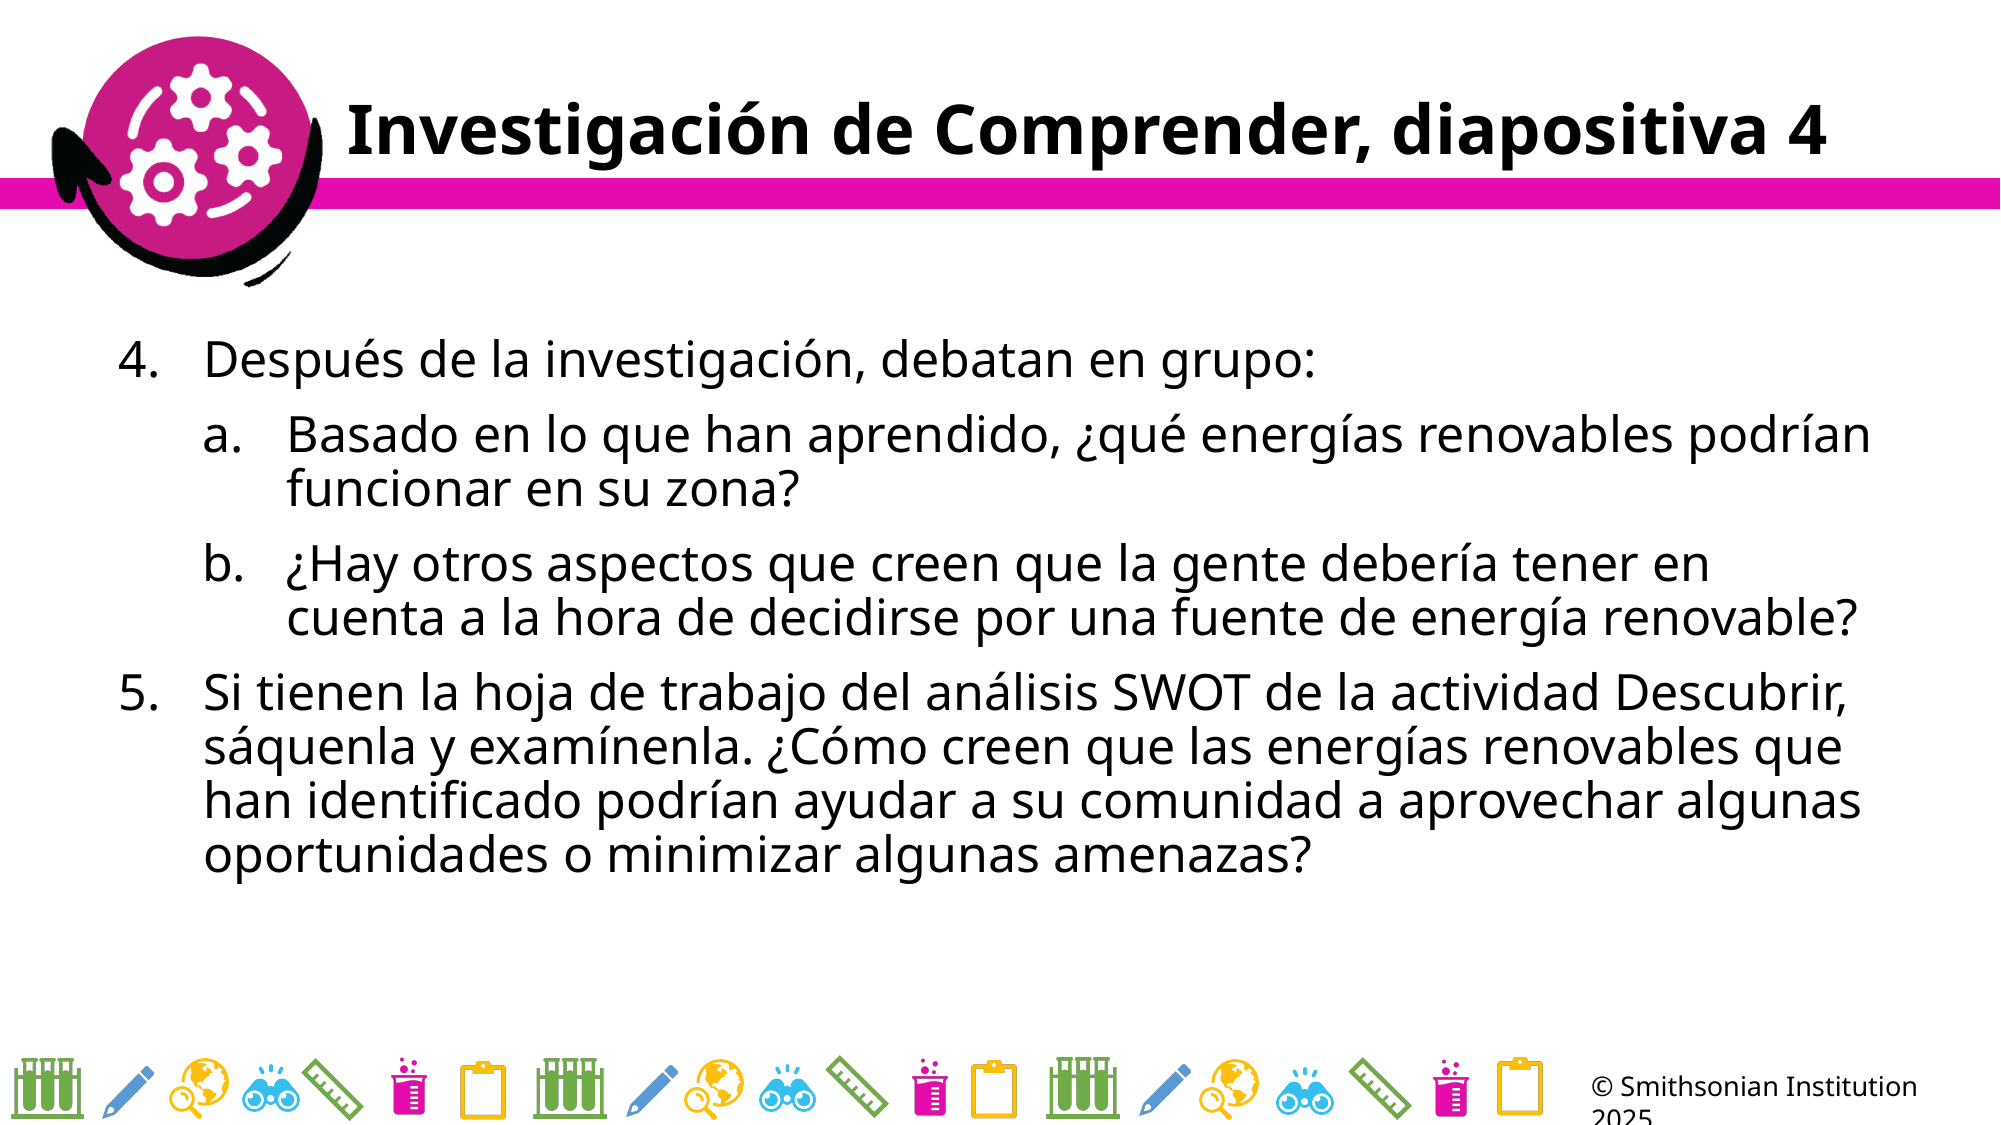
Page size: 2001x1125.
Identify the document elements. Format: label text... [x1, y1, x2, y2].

picture [242, 1056, 366, 1123]
picture [1429, 1057, 1472, 1119]
picture [169, 1058, 229, 1119]
picture [530, 1049, 610, 1125]
picture [759, 1064, 816, 1112]
picture [1276, 1067, 1334, 1115]
picture [1485, 1051, 1555, 1121]
picture [959, 1054, 1029, 1124]
picture [387, 1055, 431, 1117]
picture [1043, 1048, 1123, 1125]
picture [1346, 1055, 1414, 1122]
list Después de la investigación, debatan en grupo: Basado en lo que han aprendido, ¿qué energías renovables podrían funcionar en su zona? ¿Hay otros aspectos que creen que la gente debería tener en cuenta a la hora de decidirse por una fuente de energía renovable? Si tienen la hoja de trabajo del análisis SWOT de la actividad Descubrir, sáquenla y examínenla. ¿Cómo creen que las energías renovables que han identificado podrían ayudar a su comunidad a aprovechar algunas oportunidades o minimizar algunas amenazas? [103, 327, 1896, 1034]
picture [97, 1061, 159, 1124]
picture [823, 1053, 891, 1120]
picture [8, 1049, 87, 1125]
picture [684, 1059, 744, 1120]
picture [908, 1056, 951, 1118]
title Investigación de Comprender, diapositiva 4 [332, 53, 1966, 177]
picture [30, 35, 377, 307]
picture [1134, 1059, 1196, 1121]
picture [621, 1060, 683, 1122]
picture [448, 1055, 518, 1125]
picture [1199, 1059, 1259, 1120]
